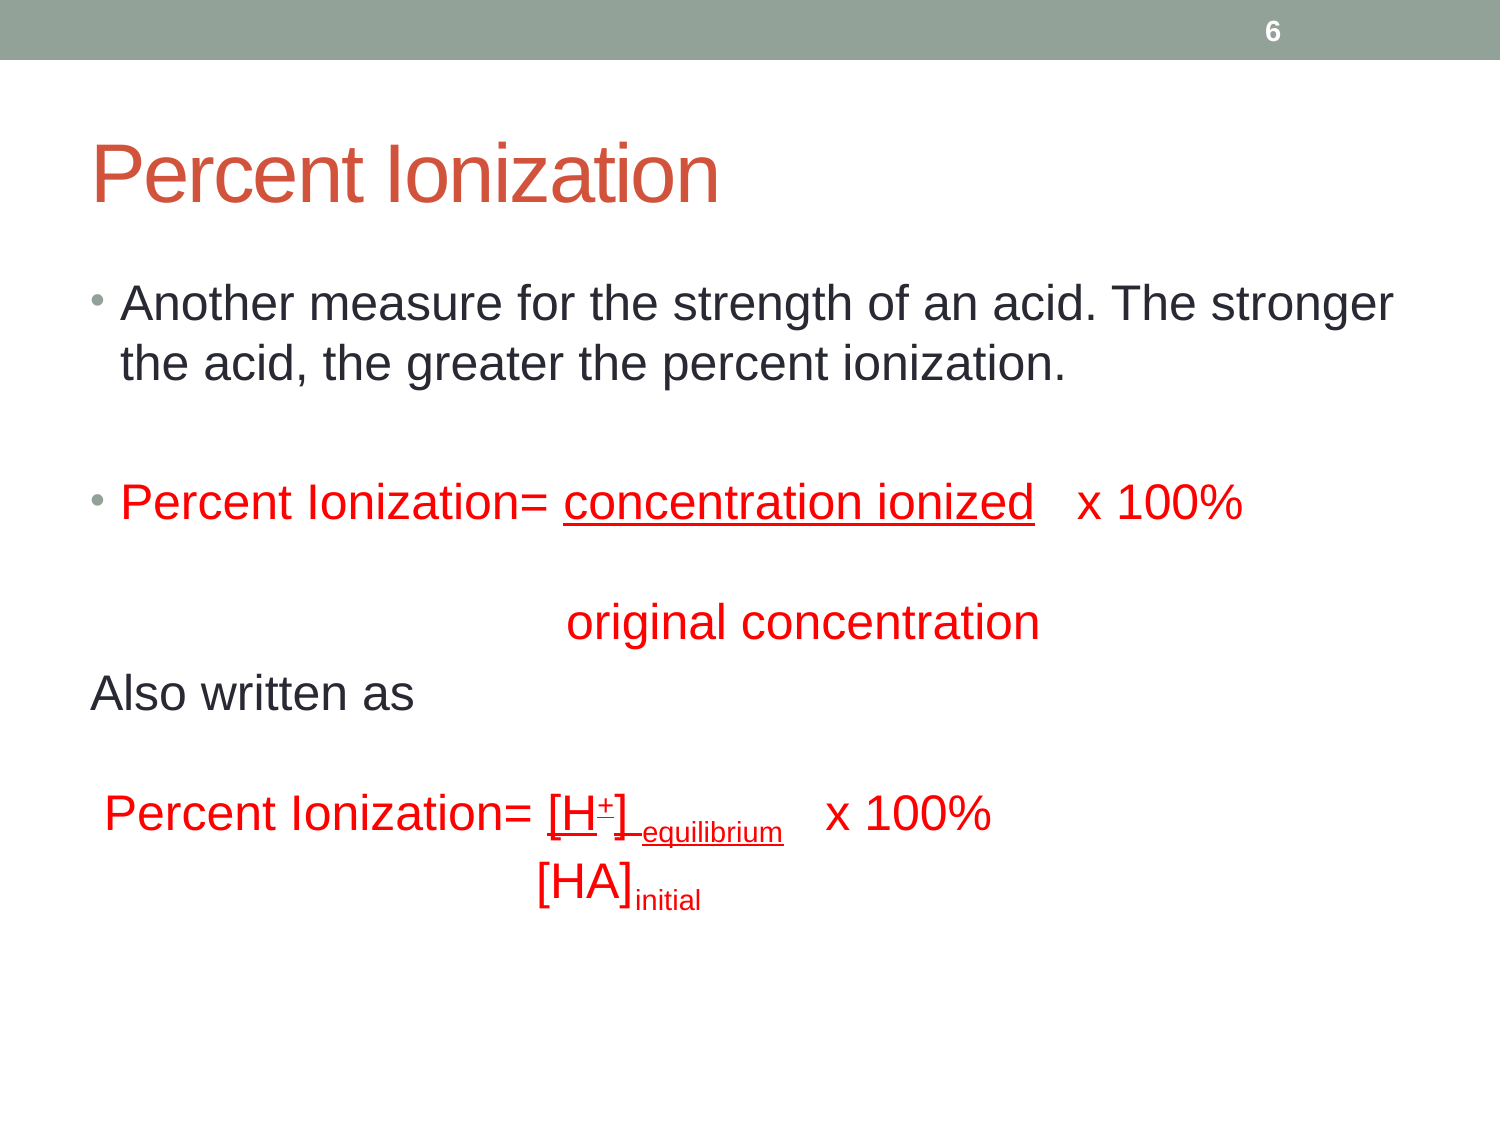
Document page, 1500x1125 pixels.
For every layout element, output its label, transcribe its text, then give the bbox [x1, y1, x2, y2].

slide_number 6 [1250, 3, 1425, 57]
title Percent Ionization [75, 87, 1425, 250]
list Another measure for the strength of an acid. The stronger the acid, the greater the percent ionization. Percent Ionization= concentration ionized x 100% original concentration Also written as Percent Ionization= [H+] equilibrium x 100% [HA]initial [75, 262, 1425, 1063]
